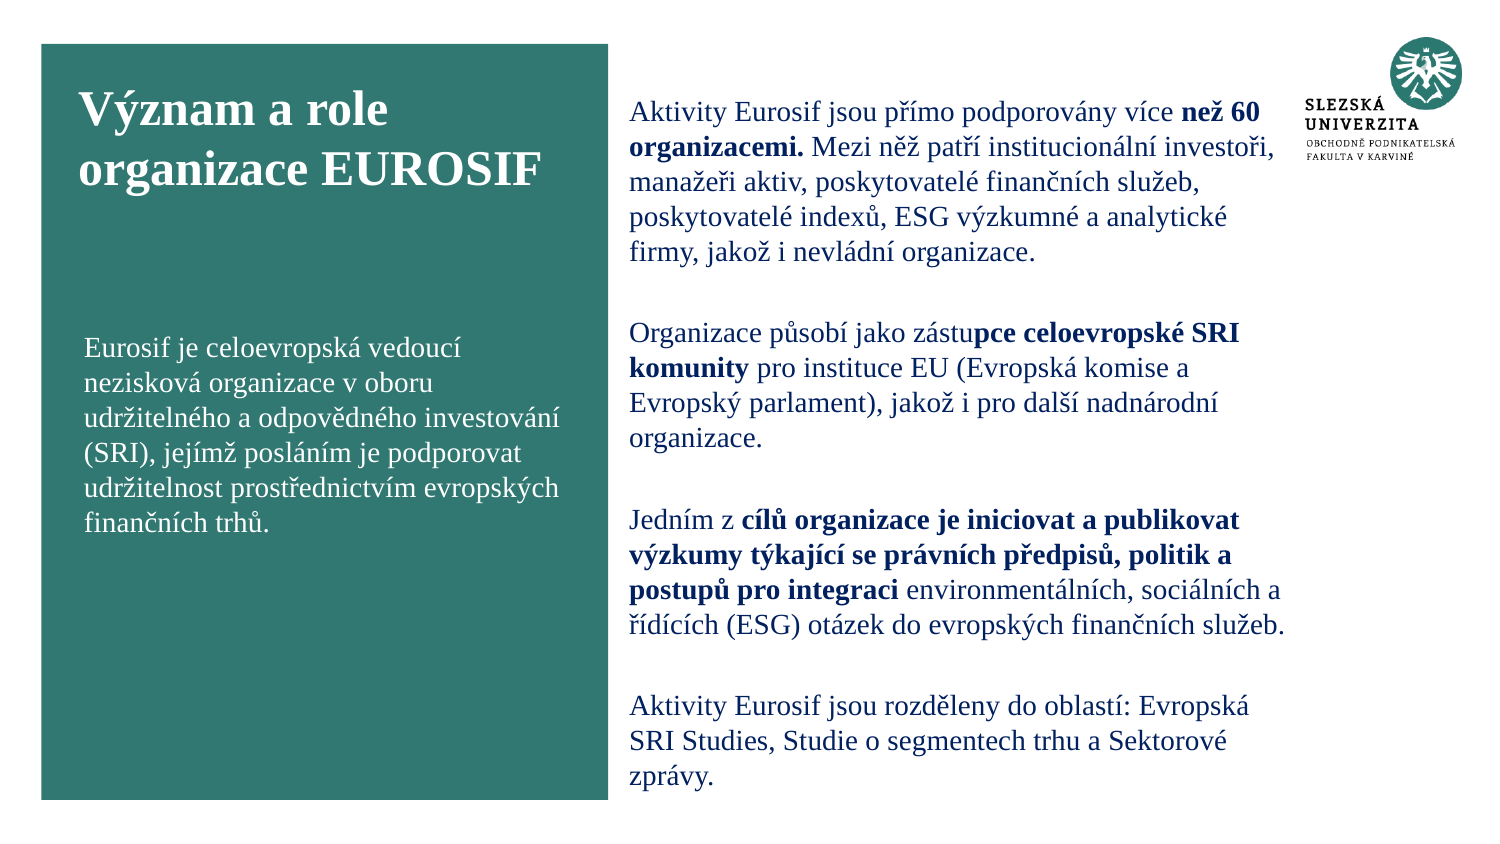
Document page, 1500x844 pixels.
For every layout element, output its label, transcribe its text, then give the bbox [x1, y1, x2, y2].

text_box Eurosif je celoevropská vedoucí nezisková organizace v oboru udržitelného a odpovědného investování (SRI), jejímž posláním je podporovat udržitelnost prostřednictvím evropských finančních trhů. [68, 280, 586, 800]
text_box Význam a role organizace EUROSIF [63, 67, 586, 245]
picture [1304, 36, 1463, 160]
text_box [39, 42, 610, 802]
text_box Aktivity Eurosif jsou přímo podporovány více než 60 organizacemi. Mezi něž patří institucionální investoři, manažeři aktiv, poskytovatelé finančních služeb, poskytovatelé indexů, ESG výzkumné a analytické firmy, jakož i nevládní organizace. Organizace působí jako zástupce celoevropské SRI komunity pro instituce EU (Evropská komise a Evropský parlament), jakož i pro další nadnárodní organizace. Jedním z cílů organizace je iniciovat a publikovat výzkumy týkající se právních předpisů, politik a postupů pro integraci environmentálních, sociálních a řídících (ESG) otázek do evropských finančních služeb. Aktivity Eurosif jsou rozděleny do oblastí: Evropská SRI Studies, Studie o segmentech trhu a Sektorové zprávy. [614, 43, 1306, 824]
